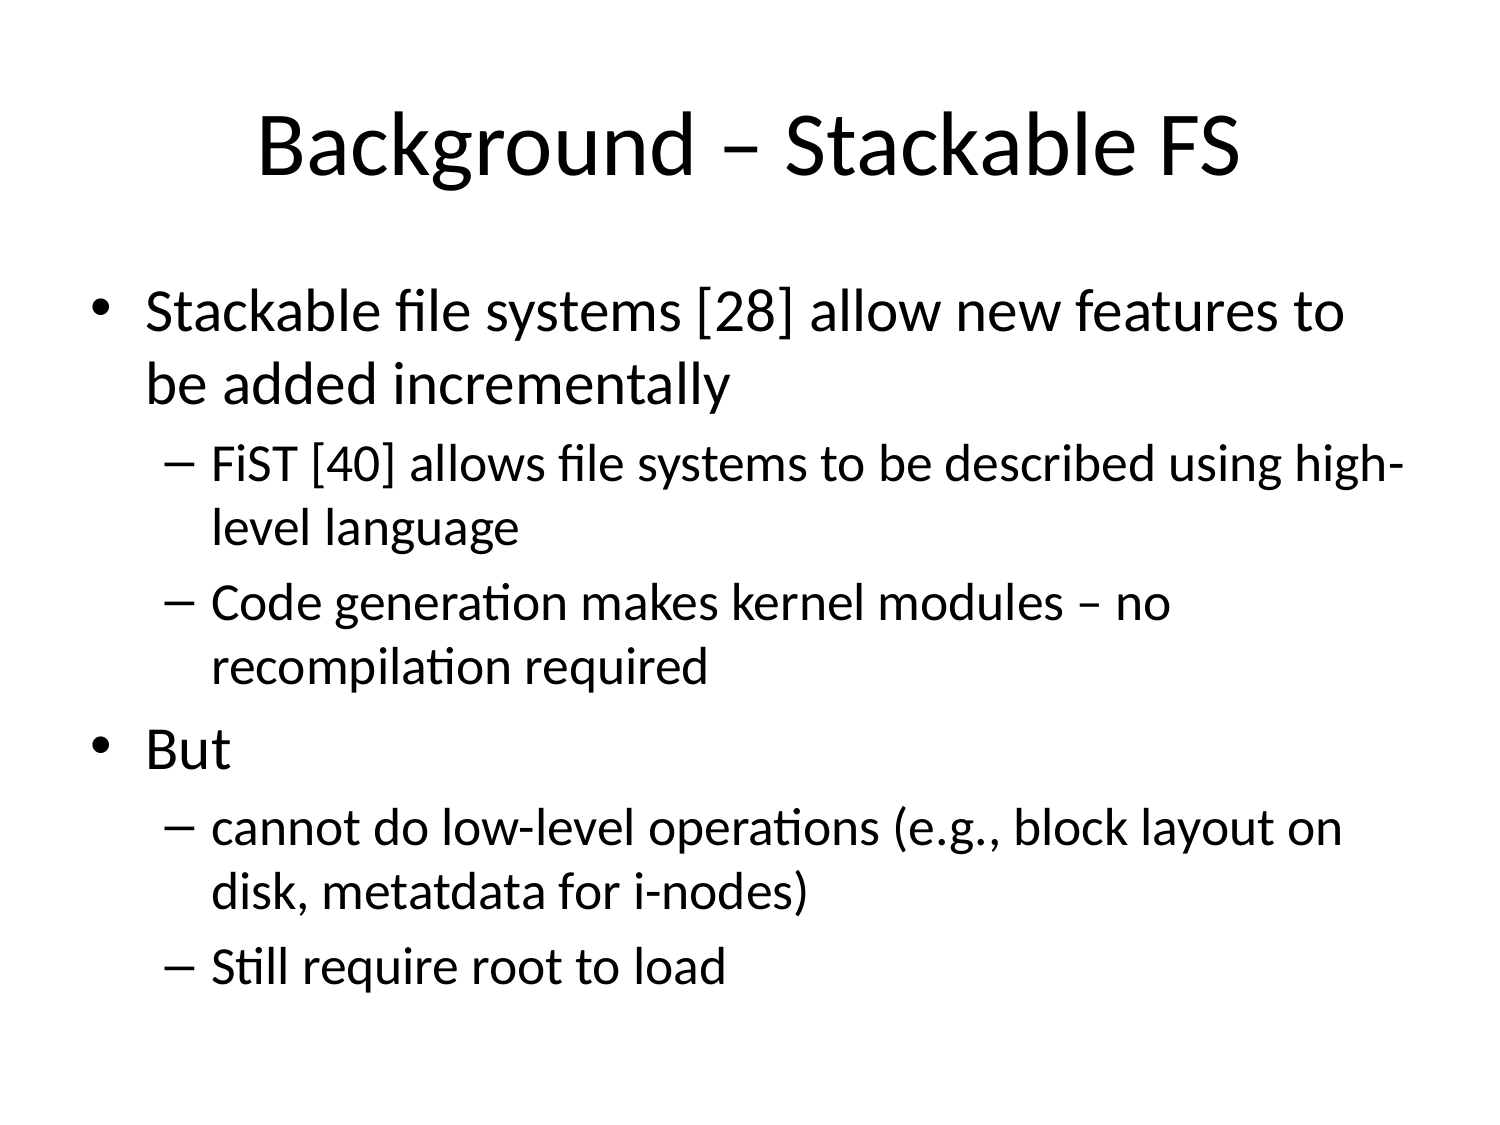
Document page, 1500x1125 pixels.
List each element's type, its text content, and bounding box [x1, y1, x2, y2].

list Stackable file systems [28] allow new features to be added incrementally FiST [40] allows file systems to be described using high-level language Code generation makes kernel modules – no recompilation required But cannot do low-level operations (e.g., block layout on disk, metatdata for i-nodes) Still require root to load [75, 262, 1425, 1005]
title Background – Stackable FS [75, 45, 1425, 233]
